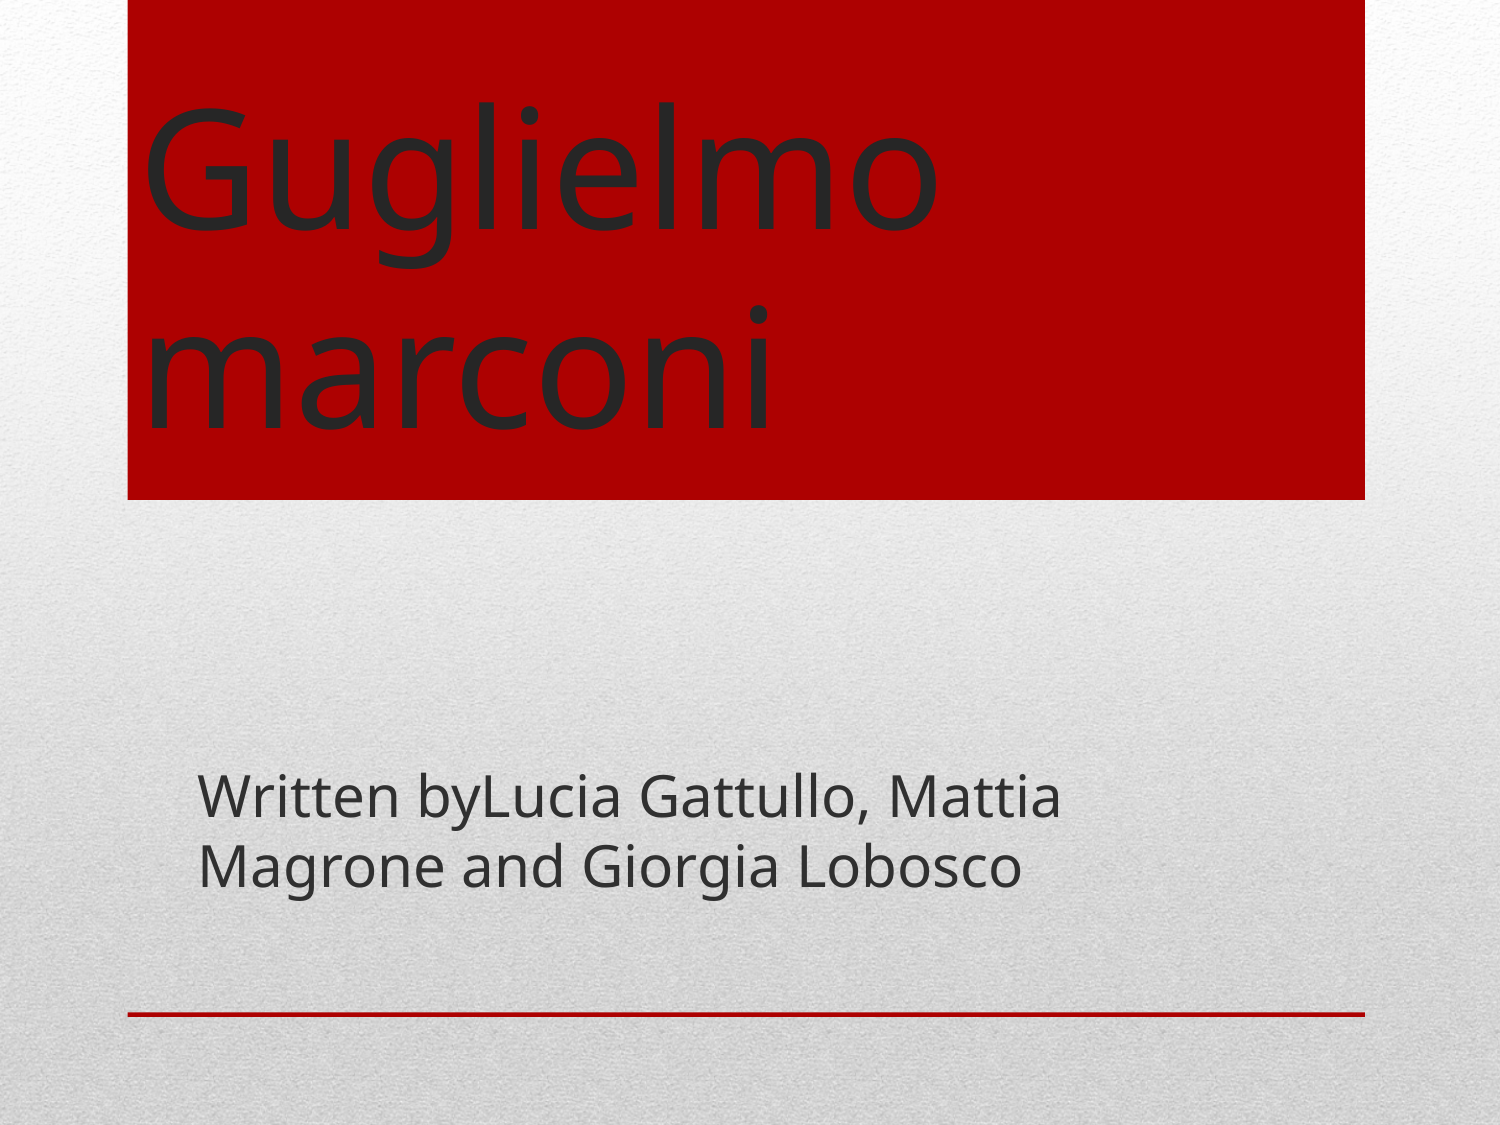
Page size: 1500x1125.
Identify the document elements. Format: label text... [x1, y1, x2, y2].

title Guglielmo marconi [123, 219, 1362, 470]
subtitle Written byLucia Gattullo, Mattia Magrone and Giorgia Lobosco [183, 751, 1308, 914]
picture [0, 0, 1500, 1125]
